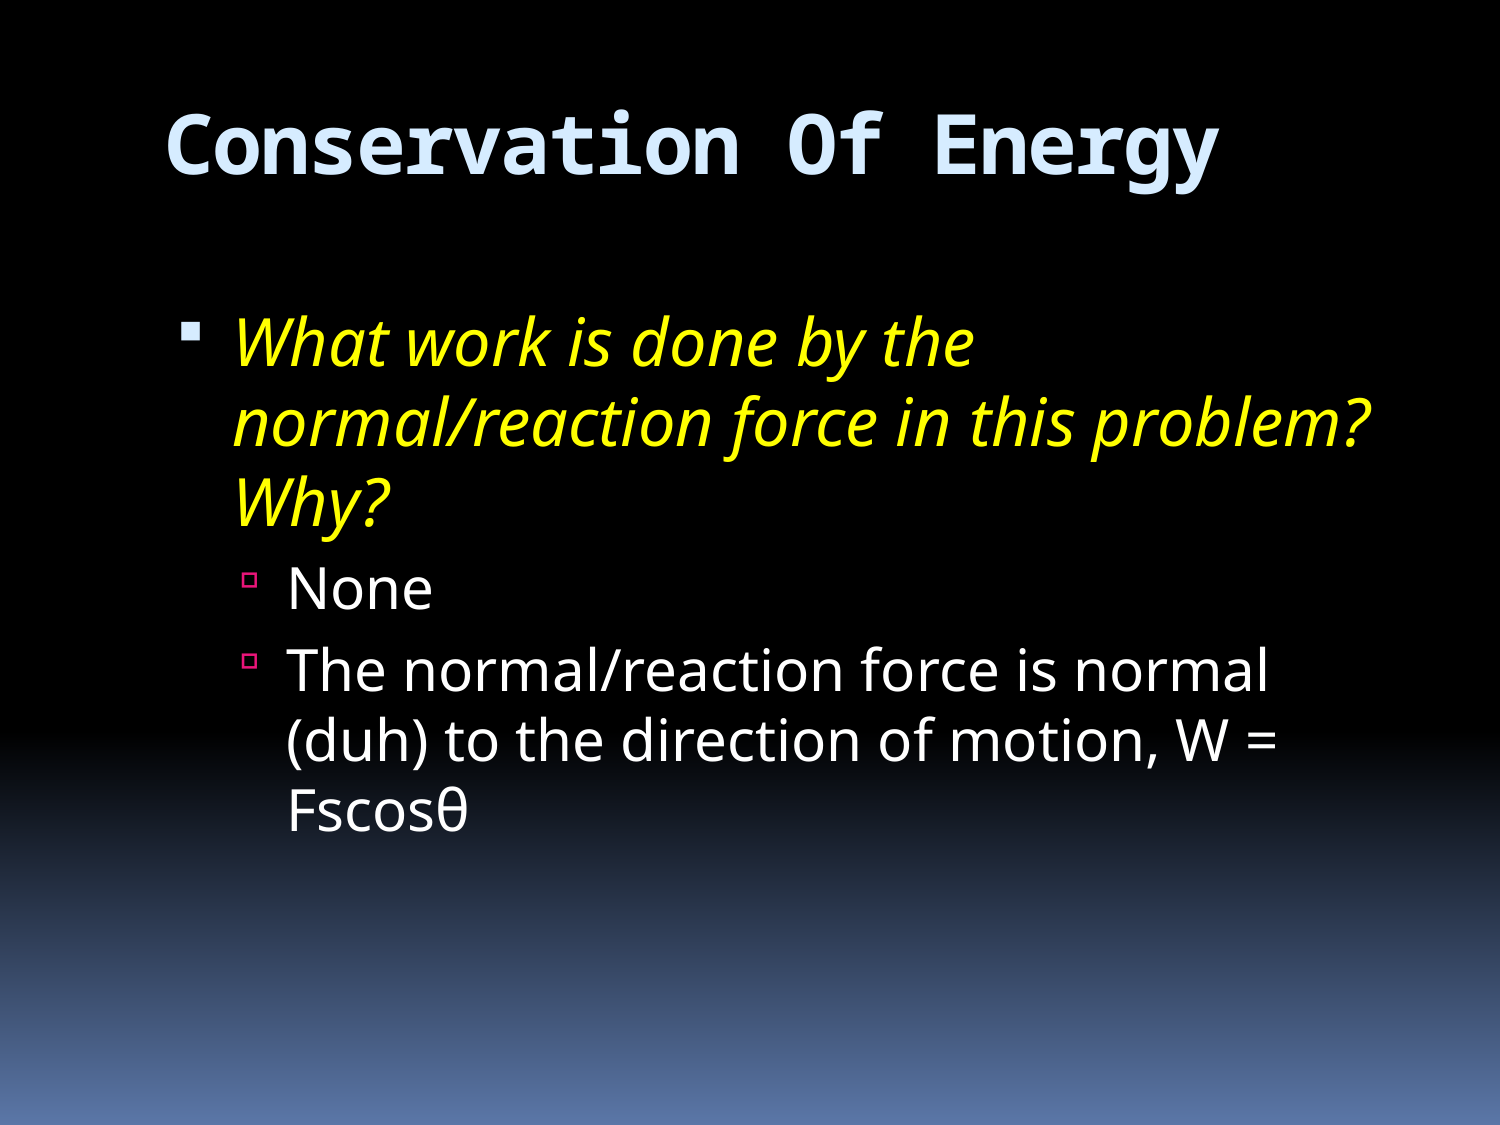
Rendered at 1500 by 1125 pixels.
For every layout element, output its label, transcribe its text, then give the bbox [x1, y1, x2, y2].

list What work is done by the normal/reaction force in this problem? Why? None The normal/reaction force is normal (duh) to the direction of motion, W = Fscosθ [150, 292, 1425, 1043]
title Conservation Of Energy [150, 83, 1425, 234]
